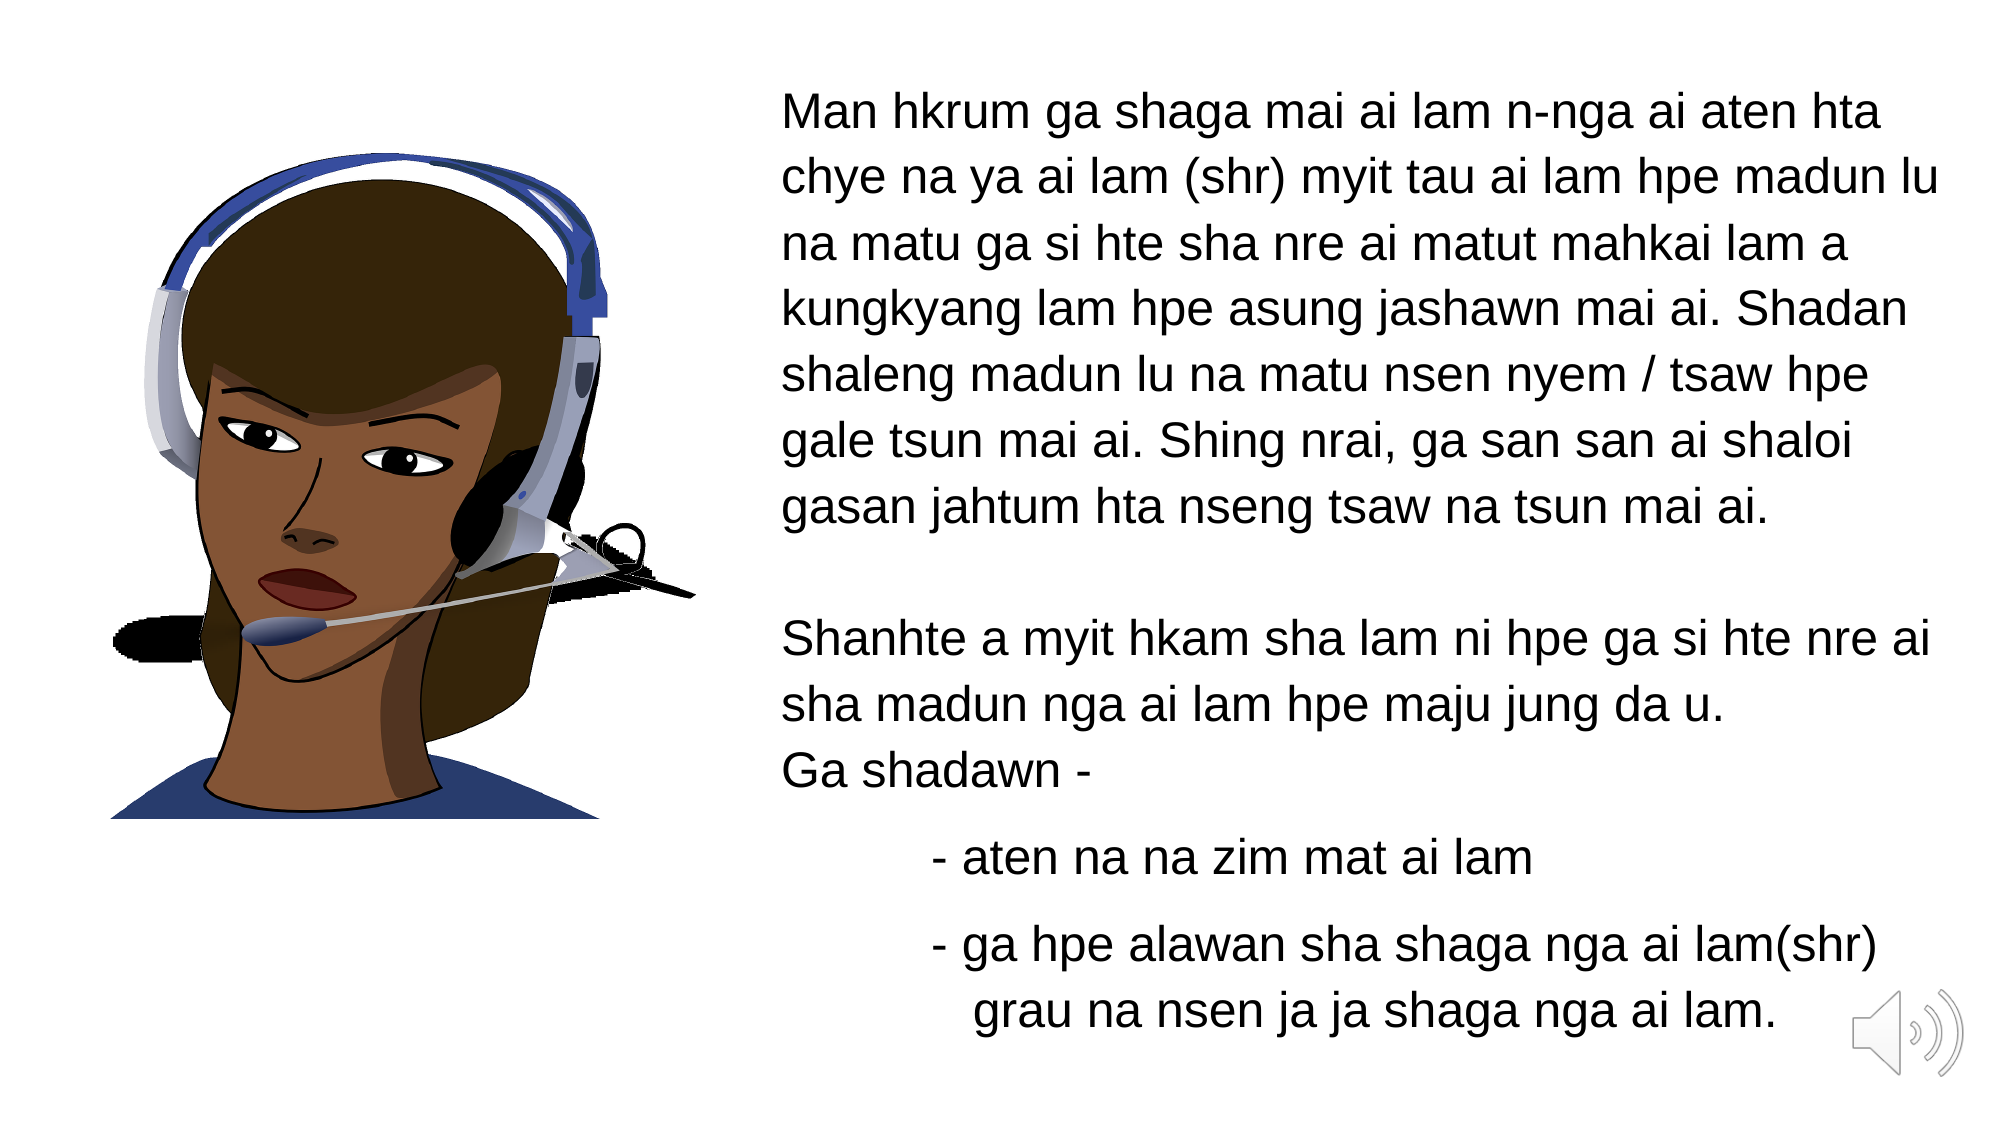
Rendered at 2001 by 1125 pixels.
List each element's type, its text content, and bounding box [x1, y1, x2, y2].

picture [1841, 966, 1976, 1101]
subtitle Man hkrum ga shaga mai ai lam n-nga ai aten hta chye na ya ai lam (shr) myit tau ai lam hpe madun lu na matu ga si hte sha nre ai matut mahkai lam a kungkyang lam hpe asung jashawn mai ai. Shadan shaleng madun lu na matu nsen nyem / tsaw hpe gale tsun mai ai. Shing nrai, ga san san ai shaloi gasan jahtum hta nseng tsaw na tsun mai ai. Shanhte a myit hkam sha lam ni hpe ga si hte nre ai sha madun nga ai lam hpe maju jung da u. Ga shadawn - - aten na na zim mat ai lam - ga hpe alawan sha shaga nga ai lam(shr) grau na nsen ja ja shaga nga ai lam. [766, 64, 1975, 1057]
picture [106, 153, 696, 819]
